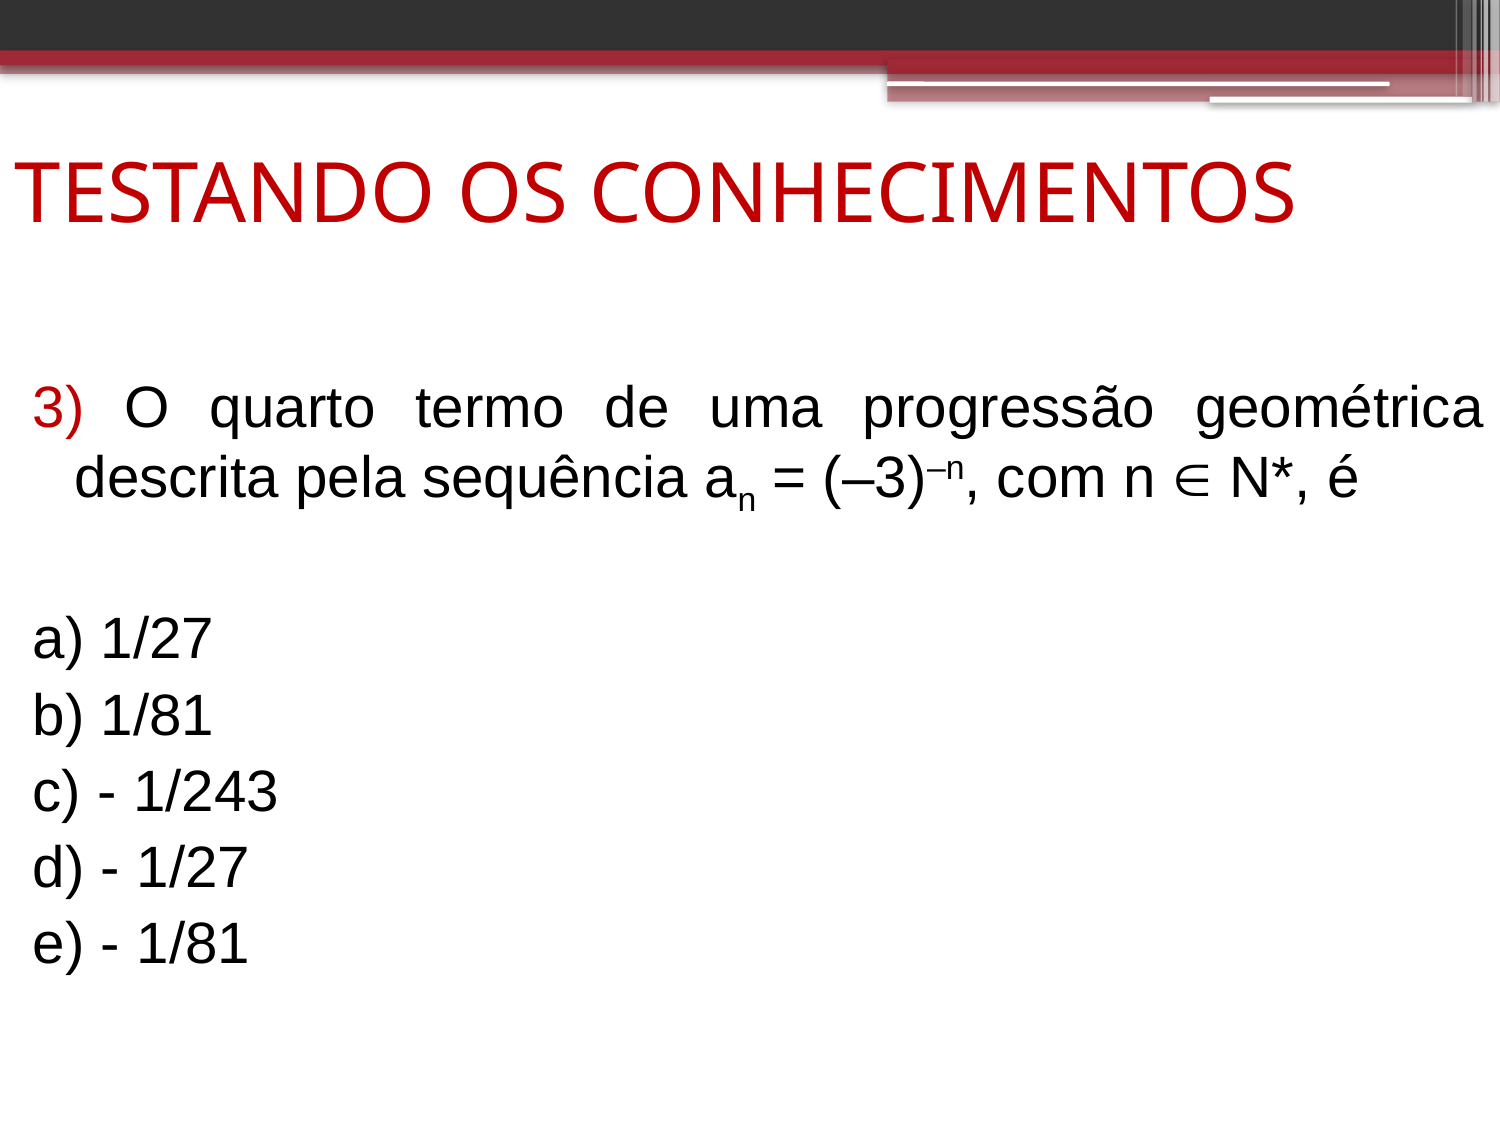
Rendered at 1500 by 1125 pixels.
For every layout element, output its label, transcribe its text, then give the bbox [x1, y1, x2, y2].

title TESTANDO OS CONHECIMENTOS [0, 101, 1350, 277]
list 3) O quarto termo de uma progressão geométrica descrita pela sequência an = (–3)–n, com n  N*, é a) 1/27 b) 1/81 c) - 1/243 d) - 1/27 e) - 1/81 [0, 361, 1500, 1125]
